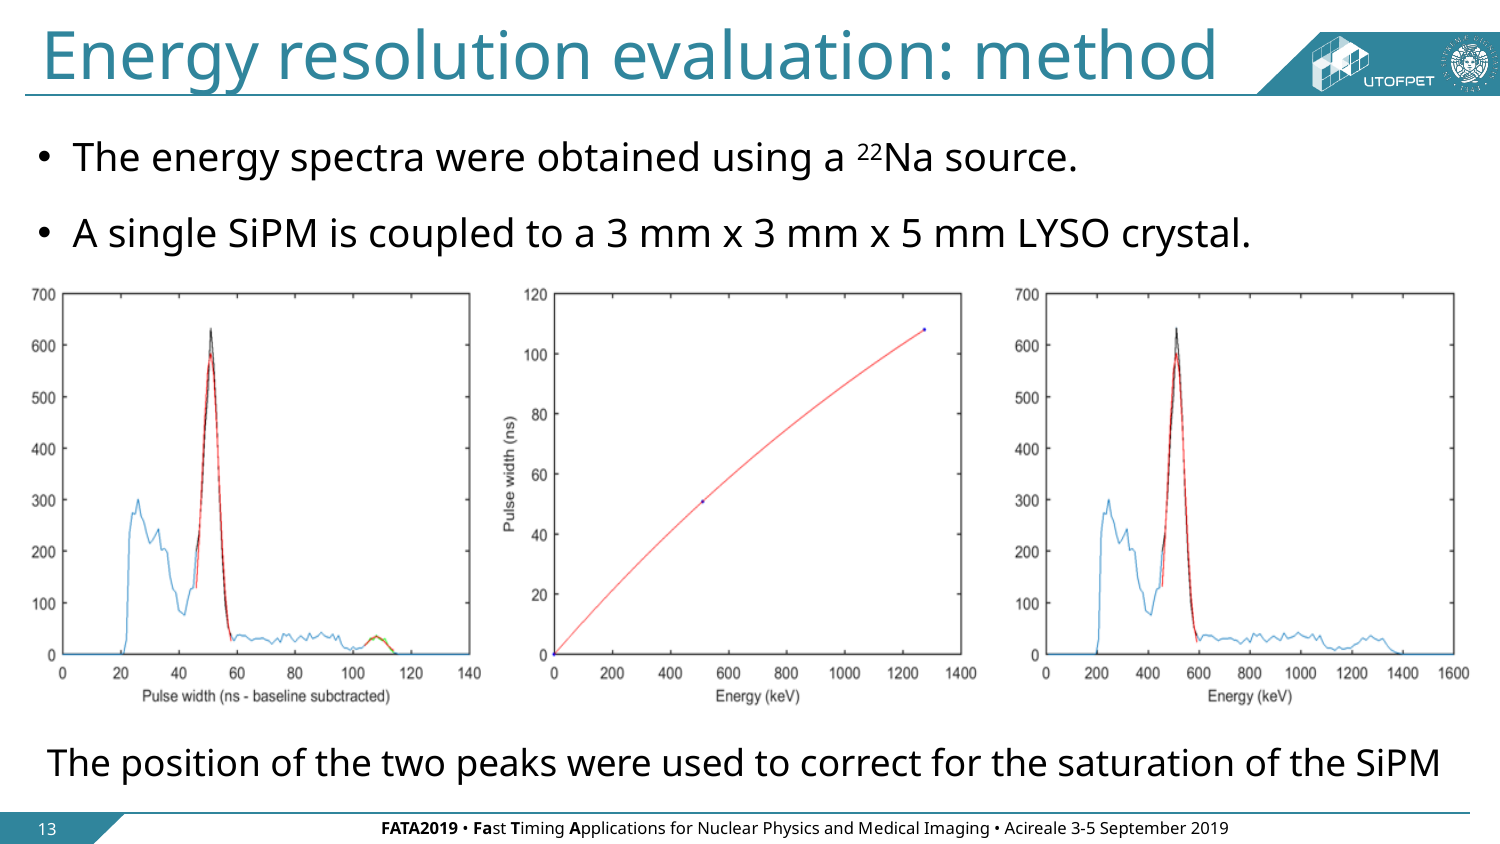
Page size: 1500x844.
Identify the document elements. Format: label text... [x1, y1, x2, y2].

footer FATA2019 • Fast Timing Applications for Nuclear Physics and Medical Imaging • Acireale 3-5 September 2019 [140, 811, 1471, 844]
slide_number 13 [22, 811, 140, 844]
picture [1441, 35, 1498, 92]
picture [11, 266, 1486, 730]
title Energy resolution evaluation: method [26, 19, 1321, 97]
list The energy spectra were obtained using a 22Na source. A single SiPM is coupled to a 3 mm x 3 mm x 5 mm LYSO crystal. The position of the two peaks were used to correct for the saturation of the SiPM [22, 730, 1469, 811]
list The energy spectra were obtained using a 22Na source. A single SiPM is coupled to a 3 mm x 3 mm x 5 mm LYSO crystal. The position of the two peaks were used to correct for the saturation of the SiPM [22, 115, 1469, 266]
